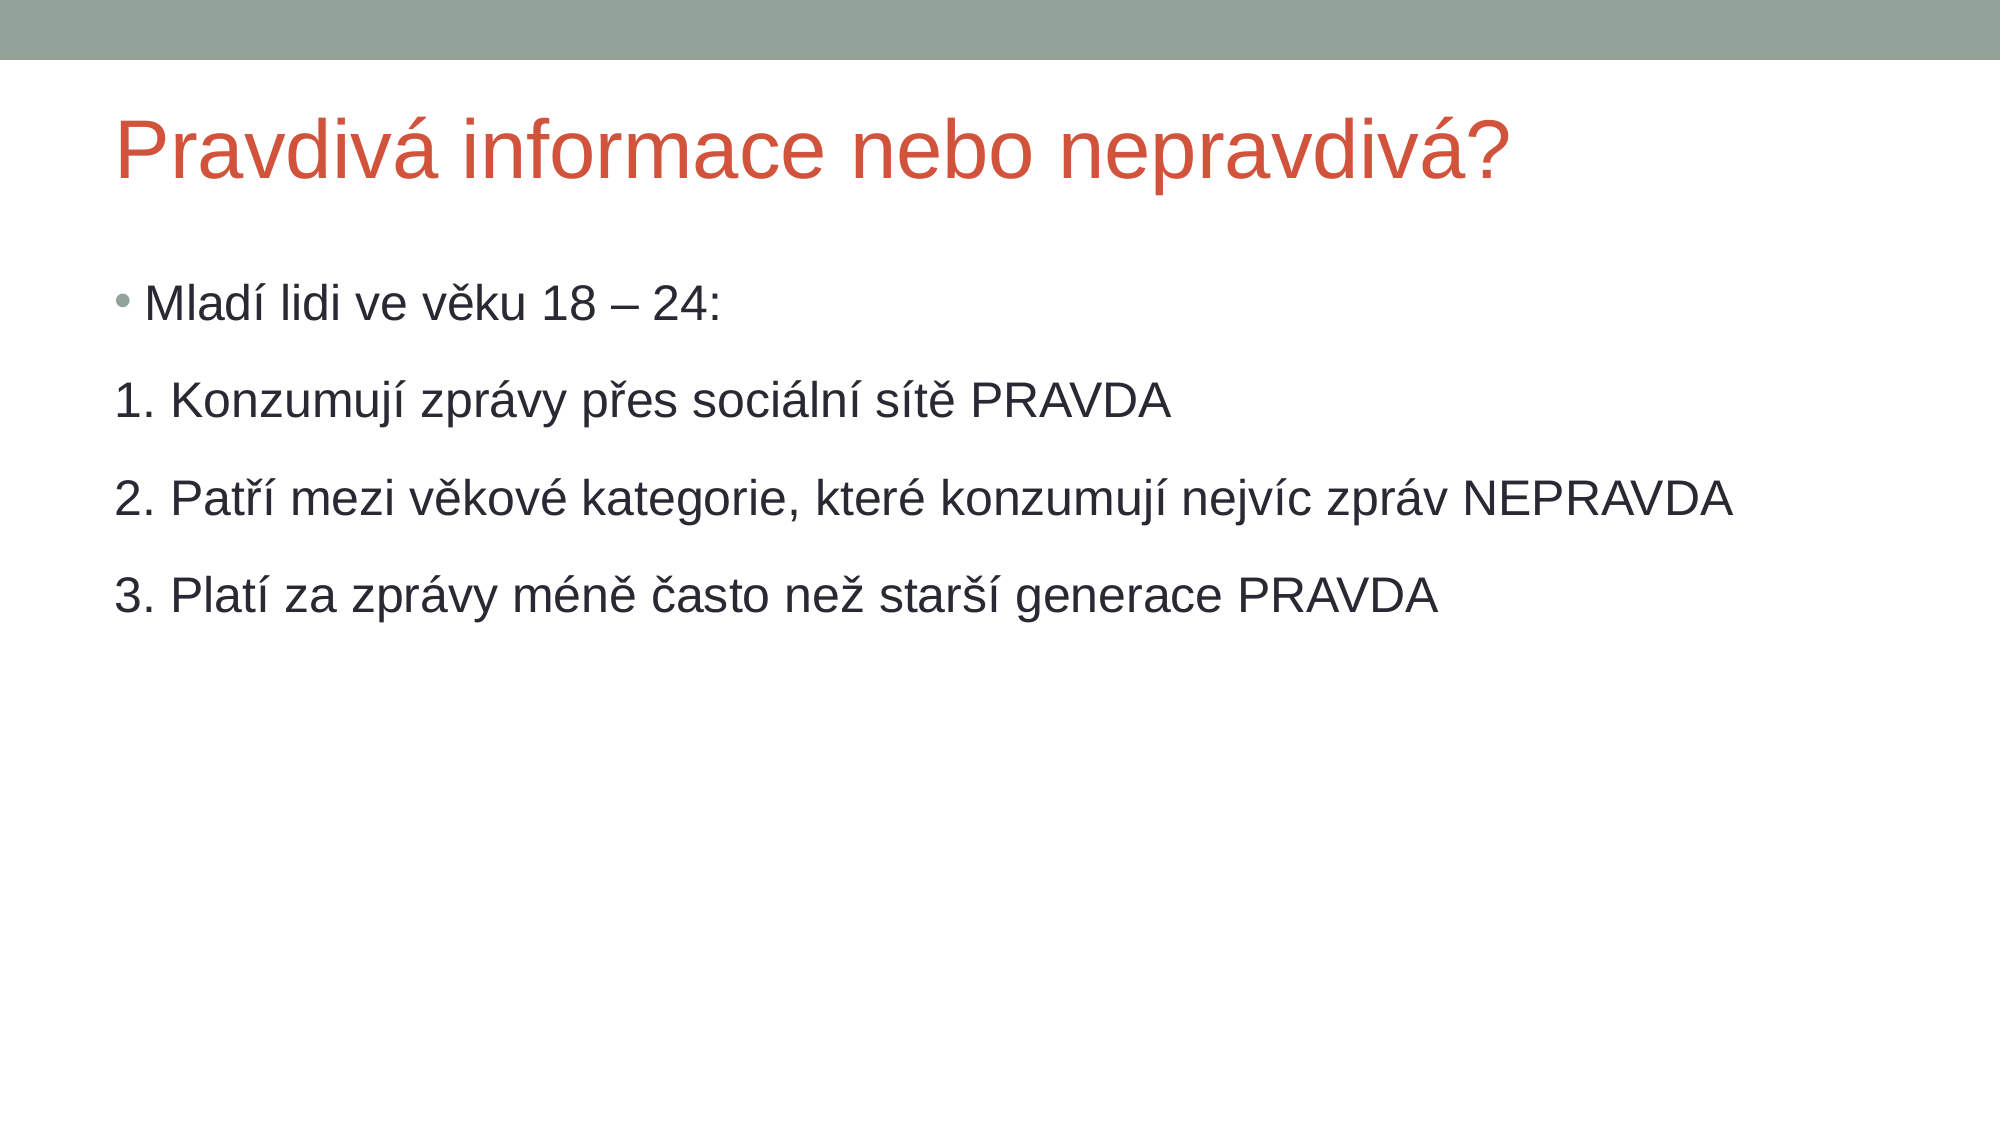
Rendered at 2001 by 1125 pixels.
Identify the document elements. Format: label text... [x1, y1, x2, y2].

title Pravdivá informace nebo nepravdivá? [99, 87, 1900, 250]
text_box Mladí lidi ve věku 18 – 24: 1. Konzumují zprávy přes sociální sítě PRAVDA 2. Patří mezi věkové kategorie, které konzumují nejvíc zpráv NEPRAVDA 3. Platí za zprávy méně často než starší generace PRAVDA [99, 262, 1900, 1063]
